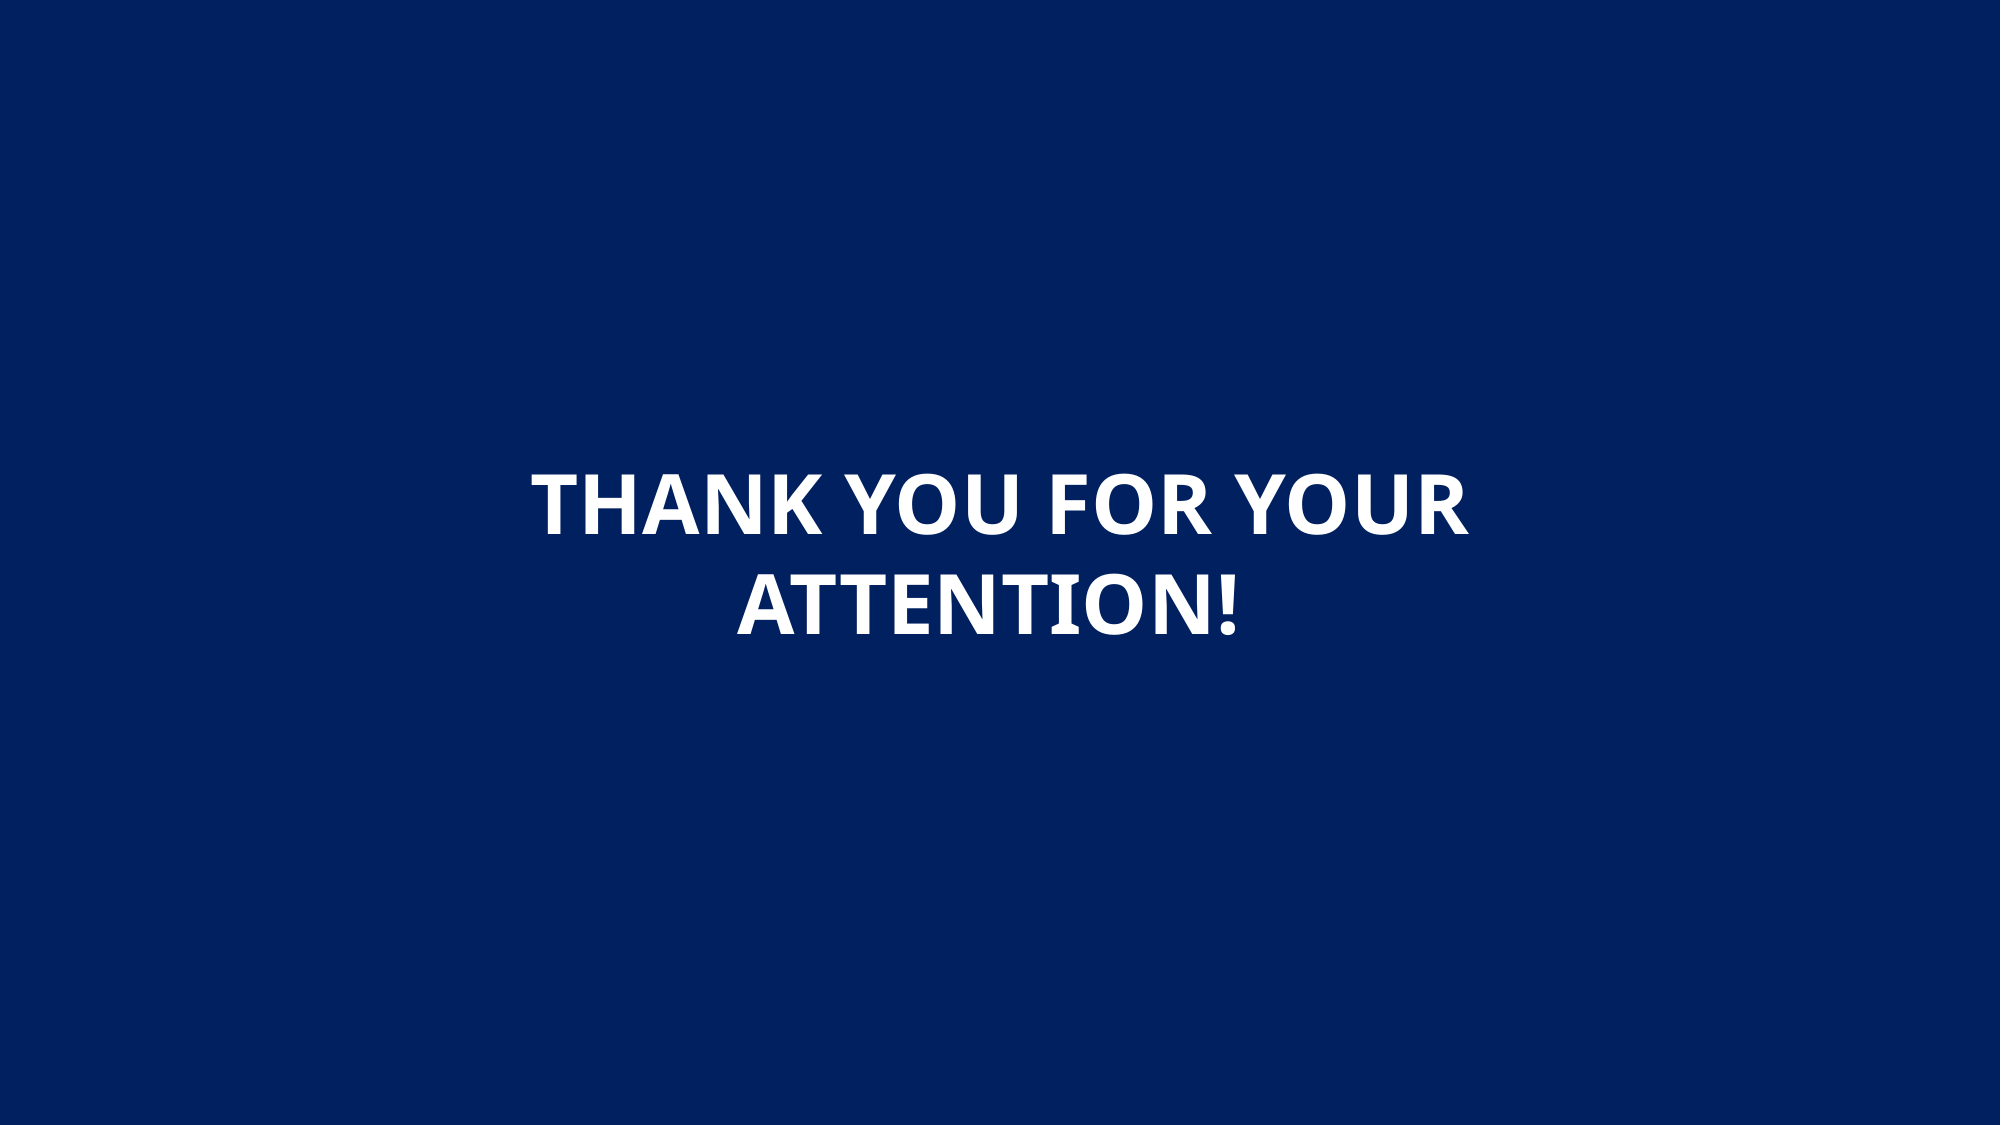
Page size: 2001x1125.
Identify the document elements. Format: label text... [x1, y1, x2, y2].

text_box THANK YOU FOR YOUR ATTENTION! [443, 443, 1557, 659]
